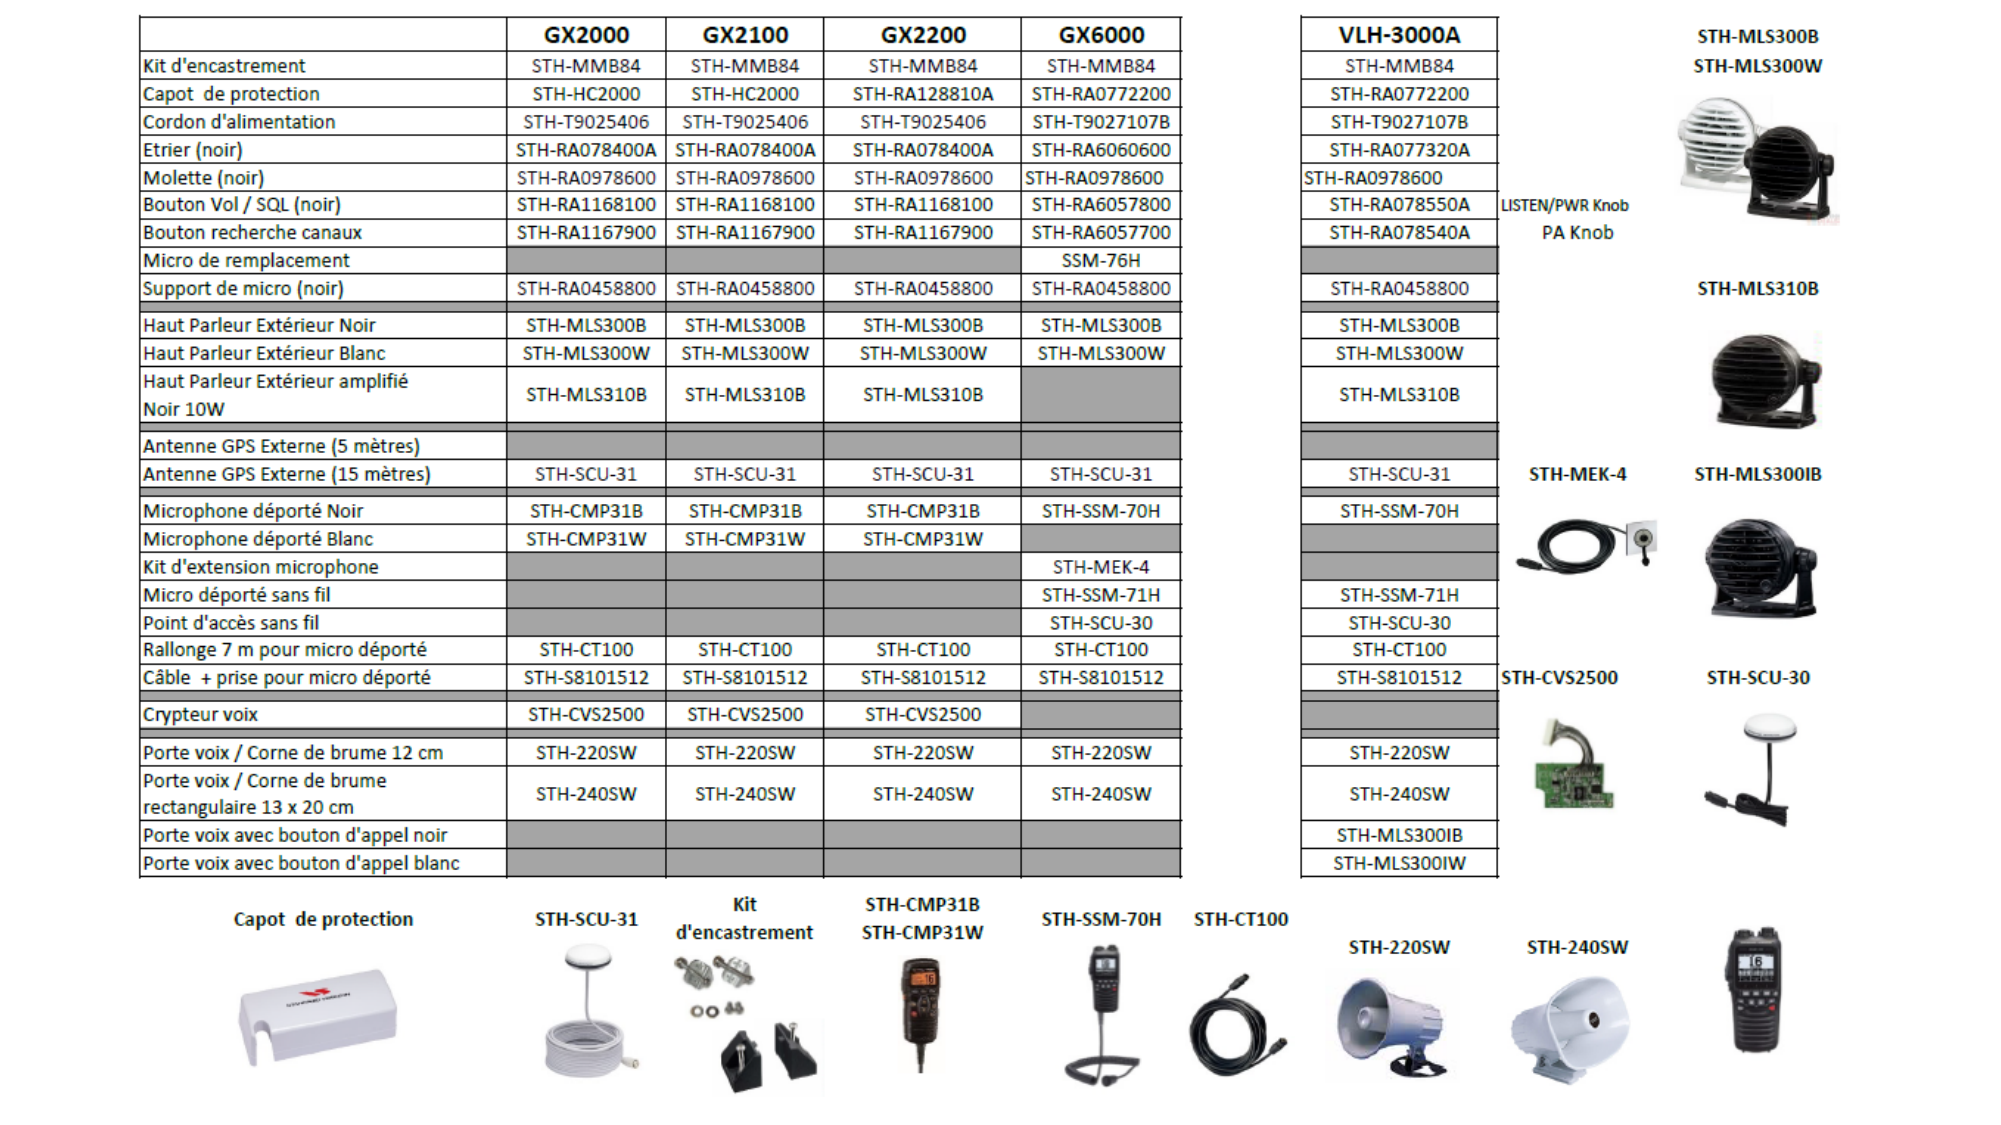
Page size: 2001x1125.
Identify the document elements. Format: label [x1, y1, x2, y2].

picture [129, 0, 1871, 1125]
